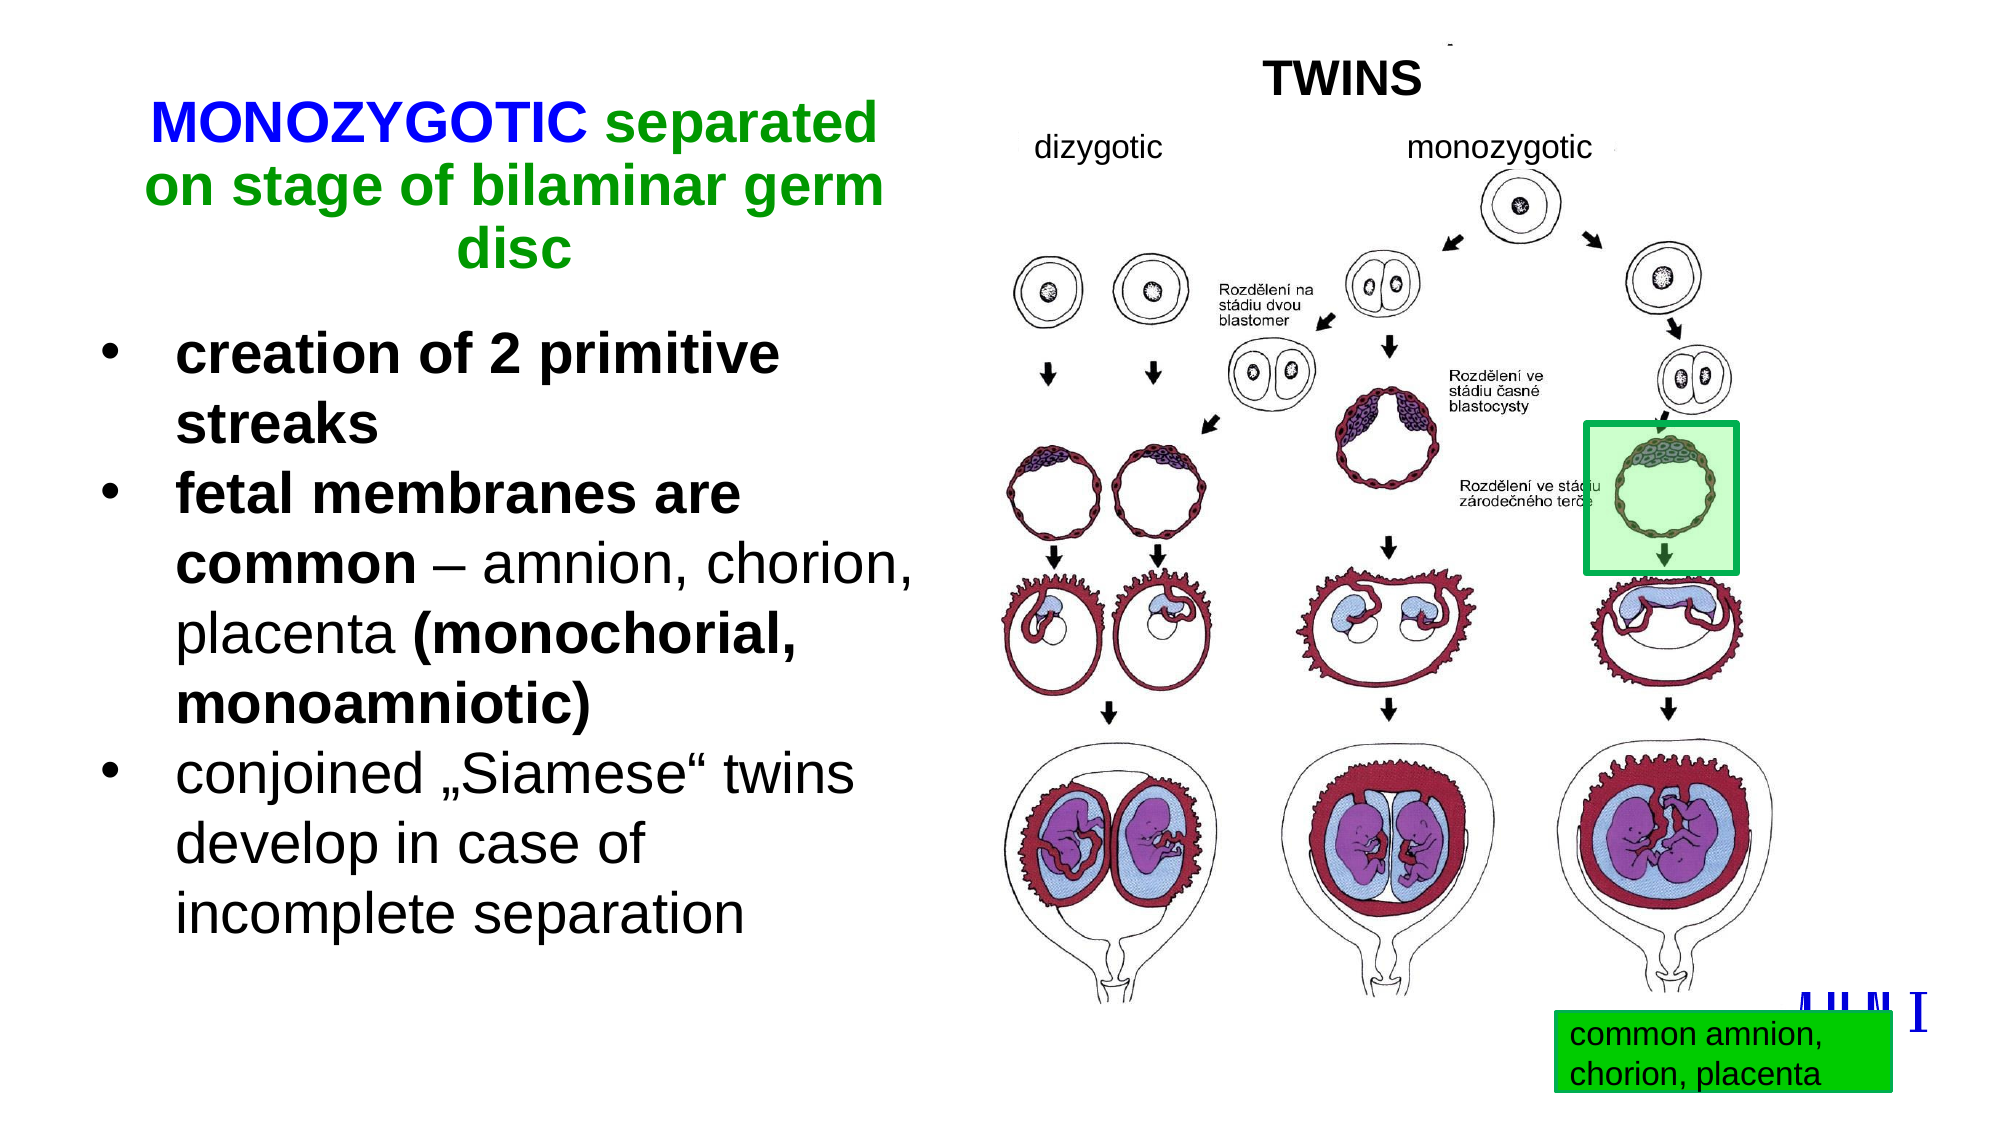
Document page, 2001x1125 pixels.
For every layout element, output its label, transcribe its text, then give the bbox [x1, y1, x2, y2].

text_box dizygotic [1032, 124, 1166, 165]
title MONOZYGOTIC separated on stage of bilaminar germ disc [137, 91, 891, 281]
text_box TWINS [1260, 45, 1494, 106]
text_box common amnion, chorion, placenta [1555, 1011, 1892, 1092]
text_box [1018, 113, 1615, 170]
text_box [1003, 1005, 1750, 1099]
text_box monozygotic [1404, 124, 1596, 165]
text_box creation of 2 primitive streaks fetal membranes are common – amnion, chorion, placenta (monochorial, monoamniotic) conjoined „Siamese“ twins develop in case of incomplete separation [100, 315, 933, 946]
text_box [1584, 421, 1739, 575]
text_box [1247, 34, 1442, 95]
text_box [954, 0, 1799, 1125]
